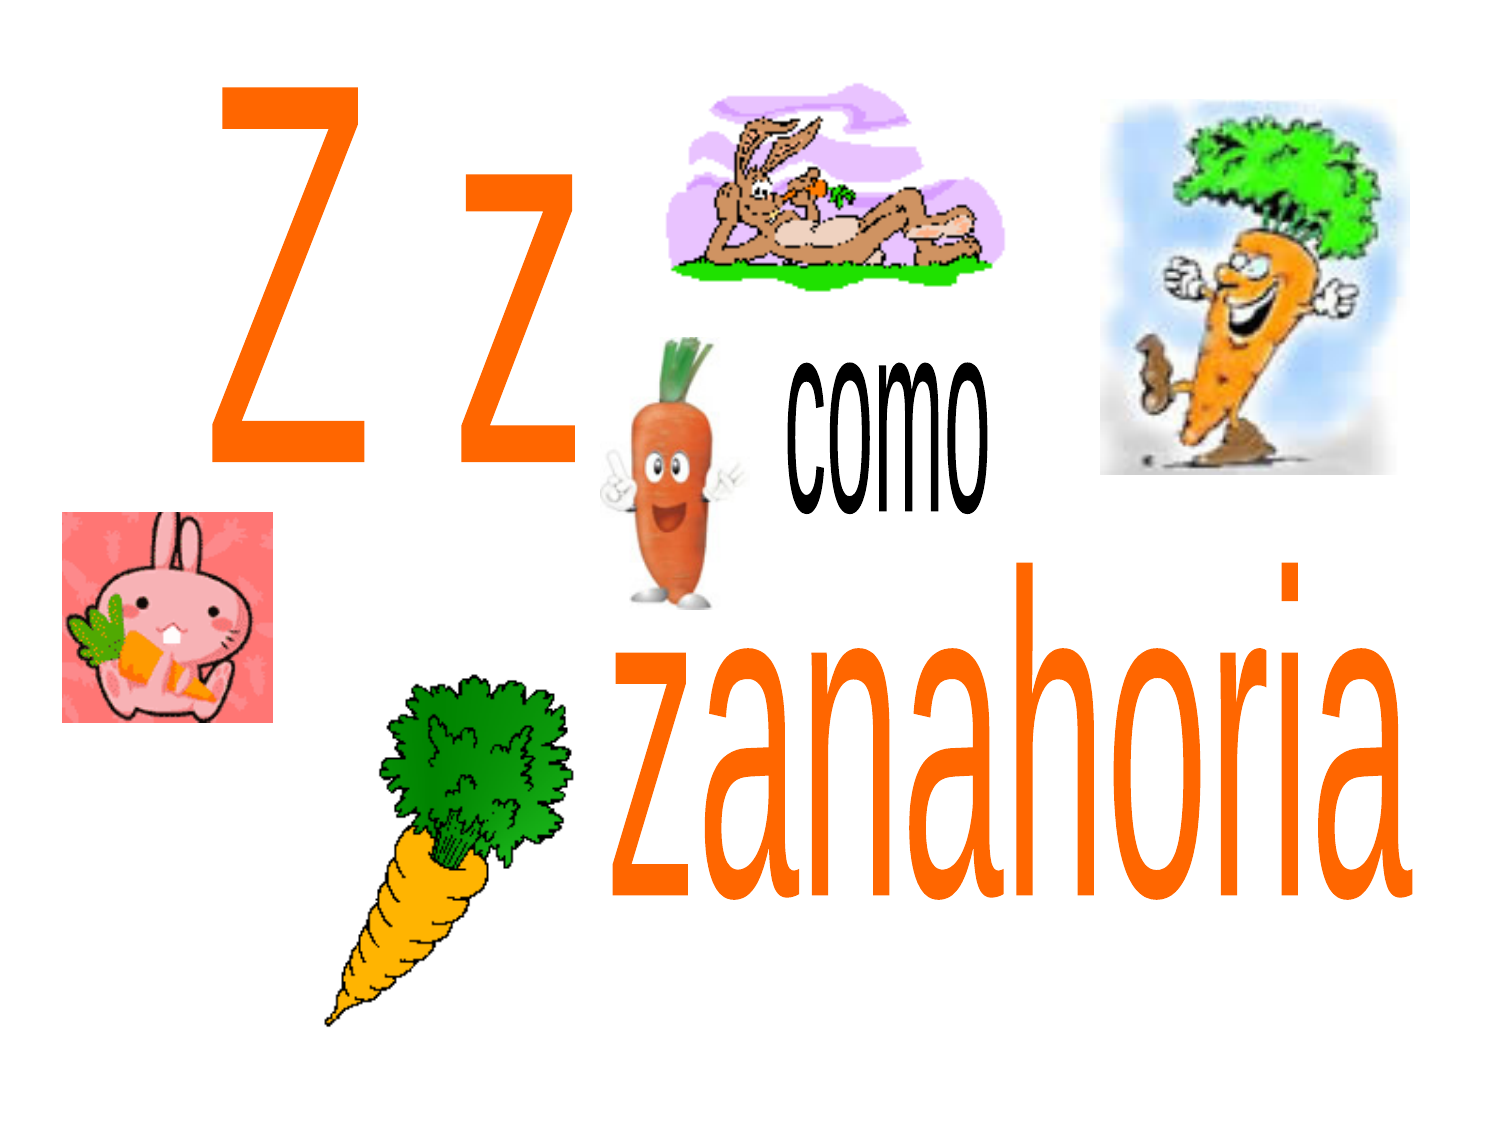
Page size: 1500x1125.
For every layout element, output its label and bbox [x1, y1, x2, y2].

picture [662, 64, 1013, 302]
picture [312, 662, 583, 1044]
picture [599, 337, 750, 610]
picture [1099, 99, 1410, 475]
picture [62, 512, 273, 723]
